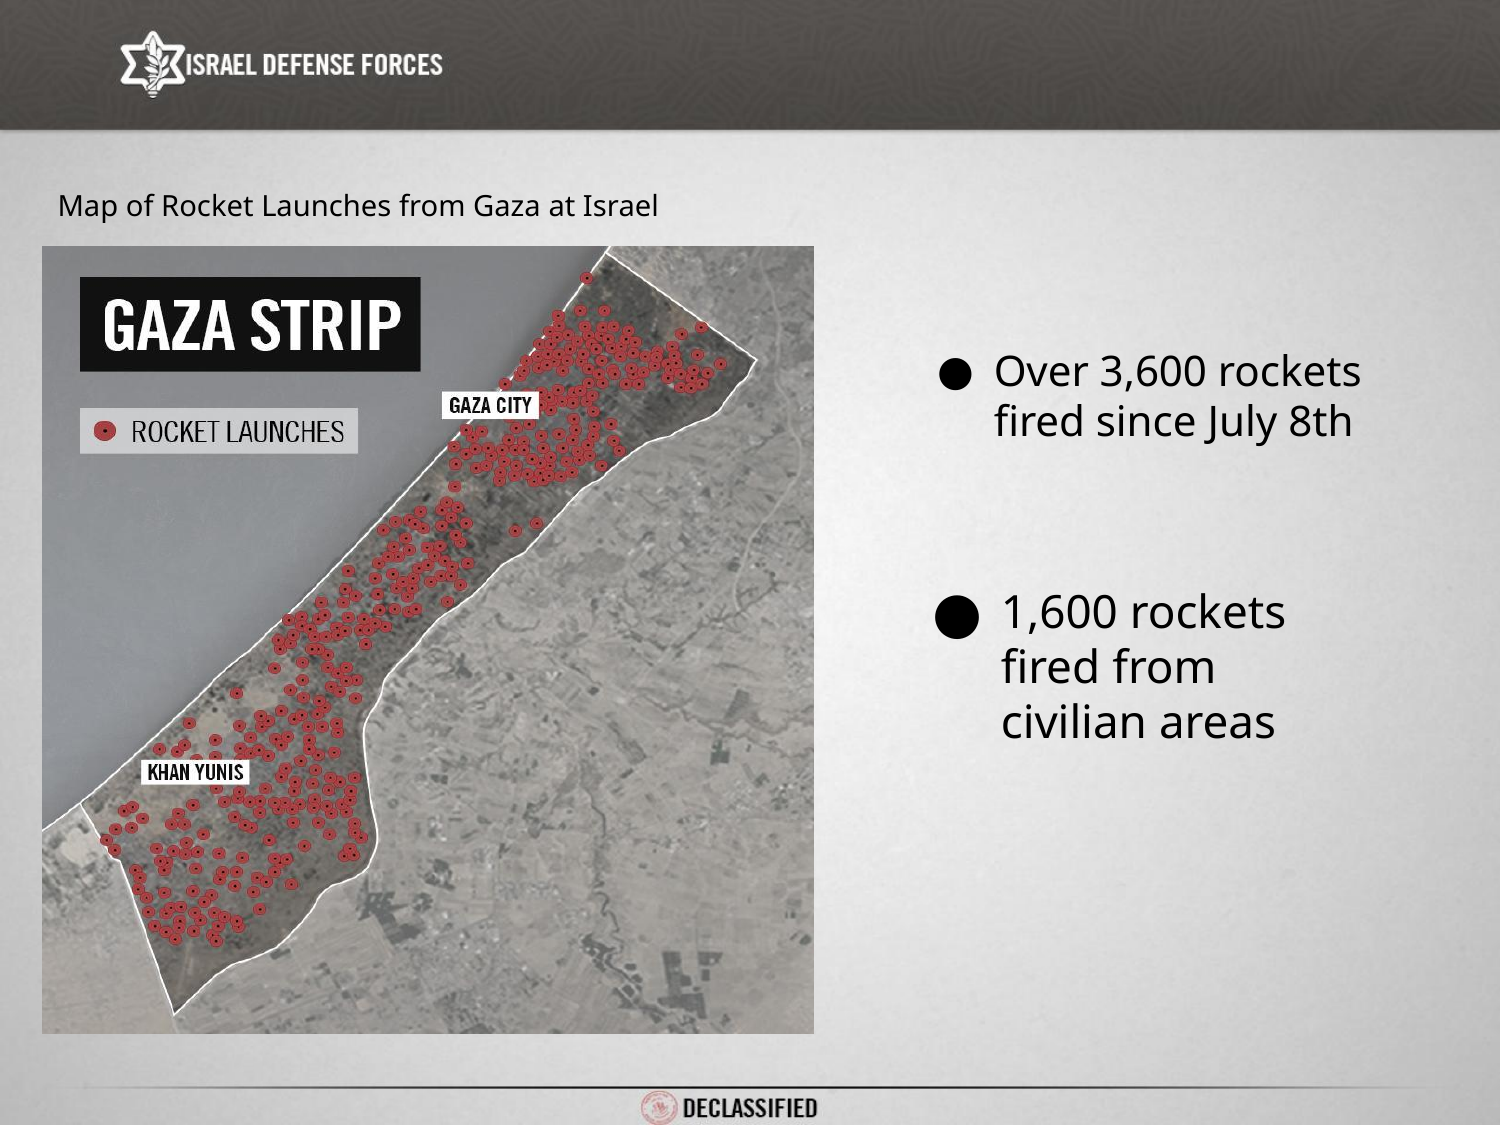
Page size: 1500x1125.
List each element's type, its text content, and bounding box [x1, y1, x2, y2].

picture [0, 0, 1500, 1125]
text_box 1,600 rockets fired from civilian areas [910, 568, 1356, 902]
title Map of Rocket Launches from Gaza at Israel [42, 132, 1409, 237]
text_box Over 3,600 rockets fired since July 8th [910, 329, 1379, 511]
